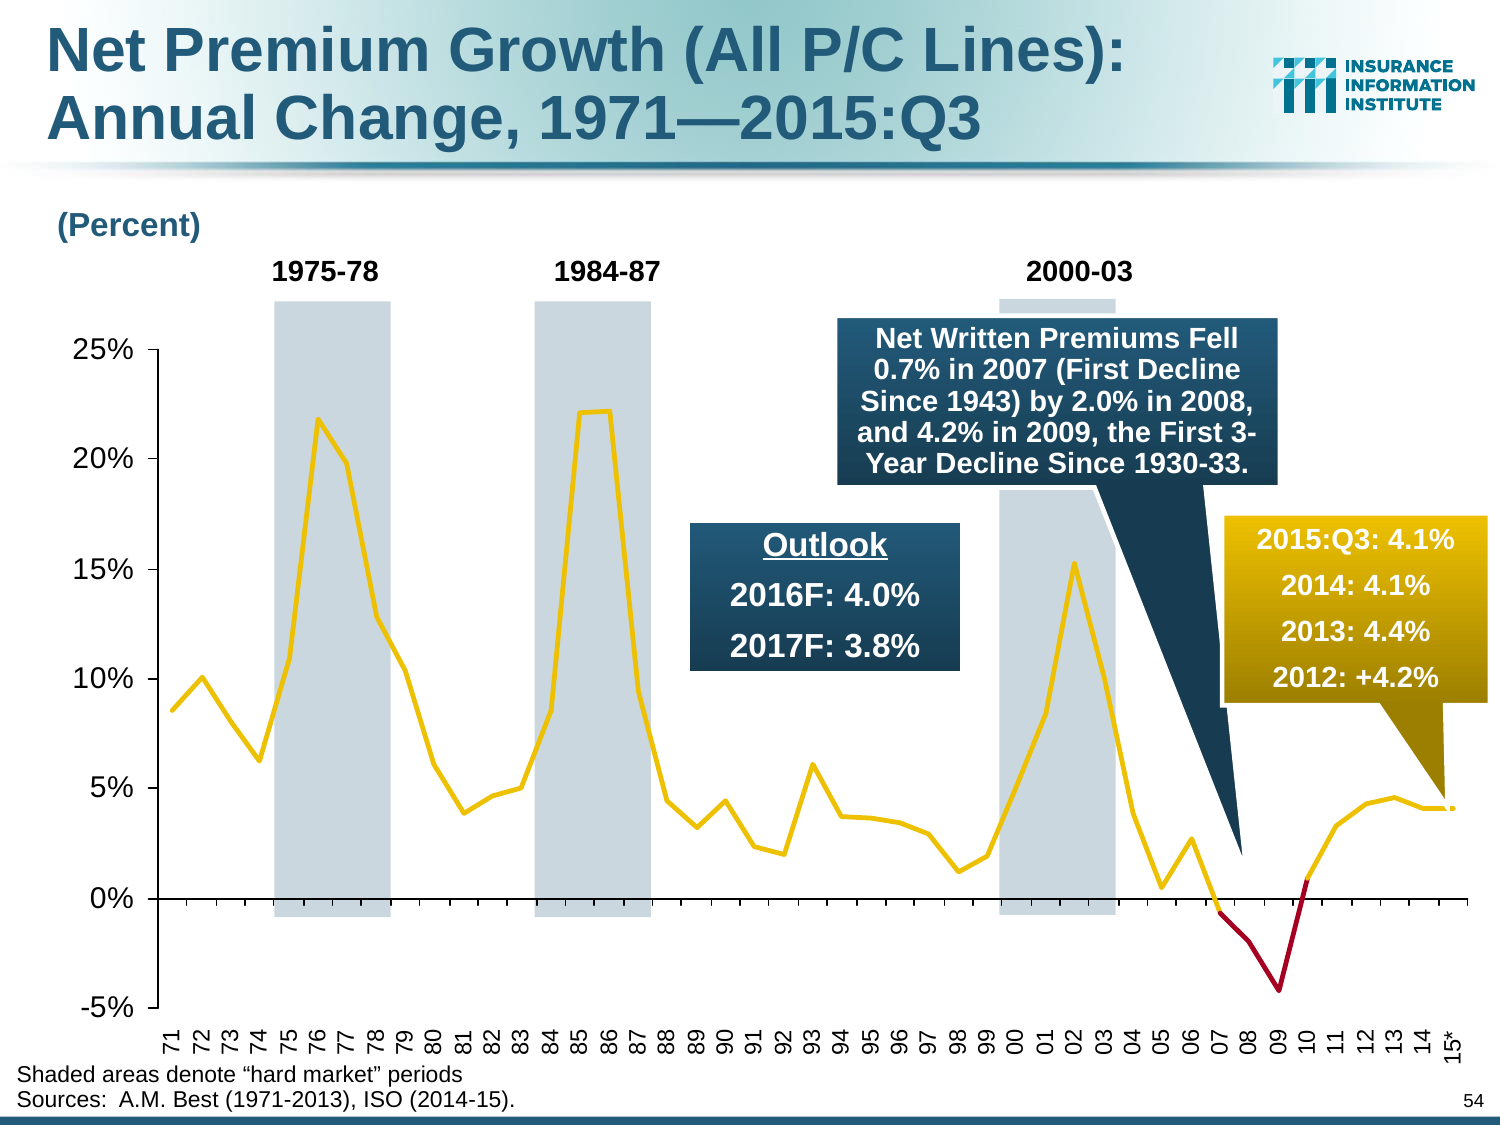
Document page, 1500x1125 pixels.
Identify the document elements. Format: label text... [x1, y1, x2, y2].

text_box [999, 298, 1116, 314]
text_box 2000-03 [992, 245, 1168, 296]
text_box 1975-78 [237, 245, 413, 296]
title Net Premium Growth (All P/C Lines): Annual Change, 1971—2015:Q3 [38, 14, 1253, 157]
text_box 1984-87 [520, 245, 695, 296]
text_box [274, 301, 391, 314]
slide_number 54 [1410, 1091, 1485, 1112]
picture [0, 0, 1500, 189]
text_box Shaded areas denote “hard market” periods Sources: A.M. Best (1971-2013), ISO (2014-15). [0, 1038, 1199, 1125]
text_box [59, 316, 1490, 1077]
text_box (Percent) [56, 207, 1406, 244]
text_box [534, 301, 651, 314]
